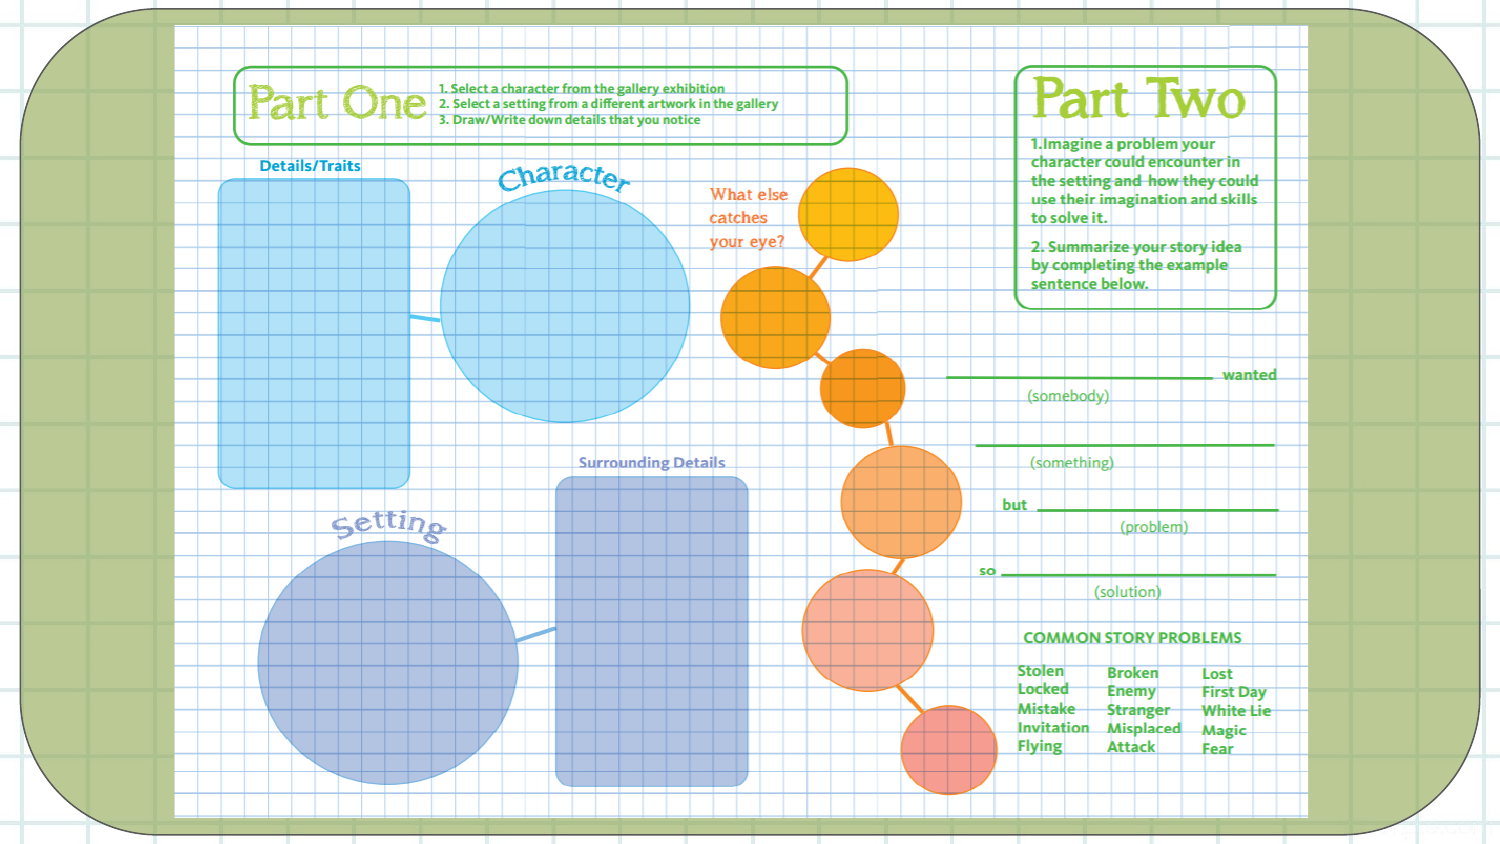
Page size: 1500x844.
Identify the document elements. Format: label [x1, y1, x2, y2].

picture [0, 0, 1500, 844]
text_box [20, 8, 1480, 835]
